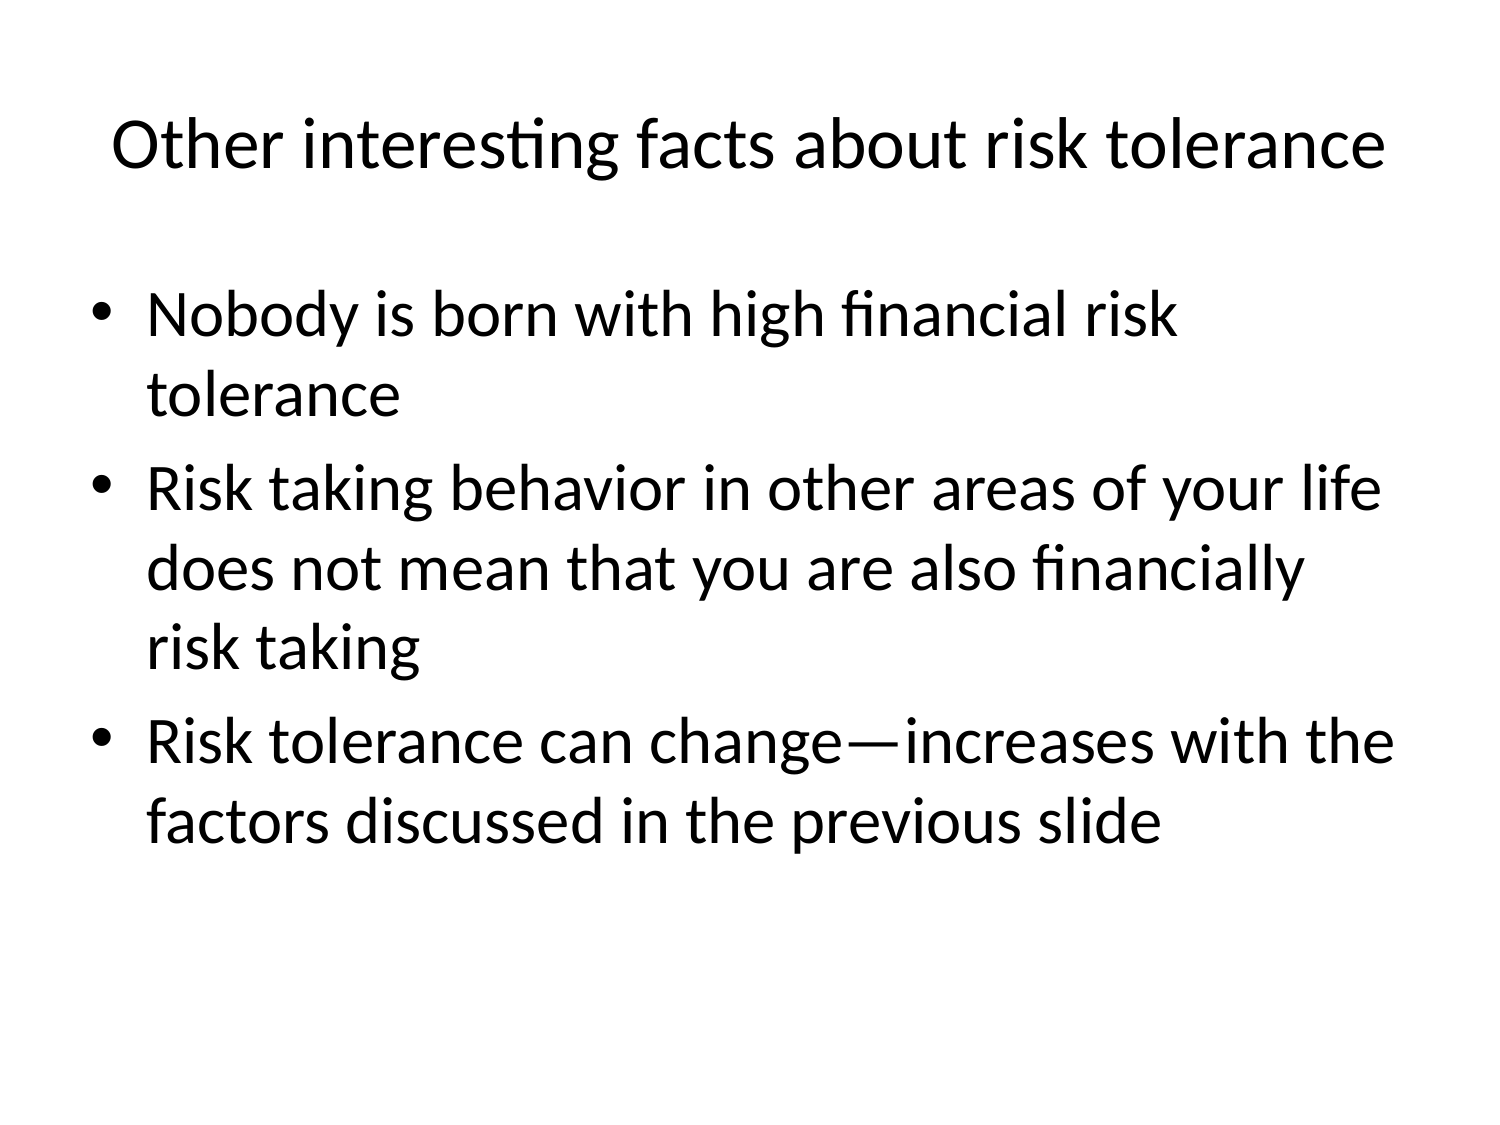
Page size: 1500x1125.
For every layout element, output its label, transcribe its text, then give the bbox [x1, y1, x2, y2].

title Other interesting facts about risk tolerance [75, 45, 1425, 233]
list Nobody is born with high financial risk tolerance Risk taking behavior in other areas of your life does not mean that you are also financially risk taking Risk tolerance can change—increases with the factors discussed in the previous slide [75, 262, 1425, 1005]
